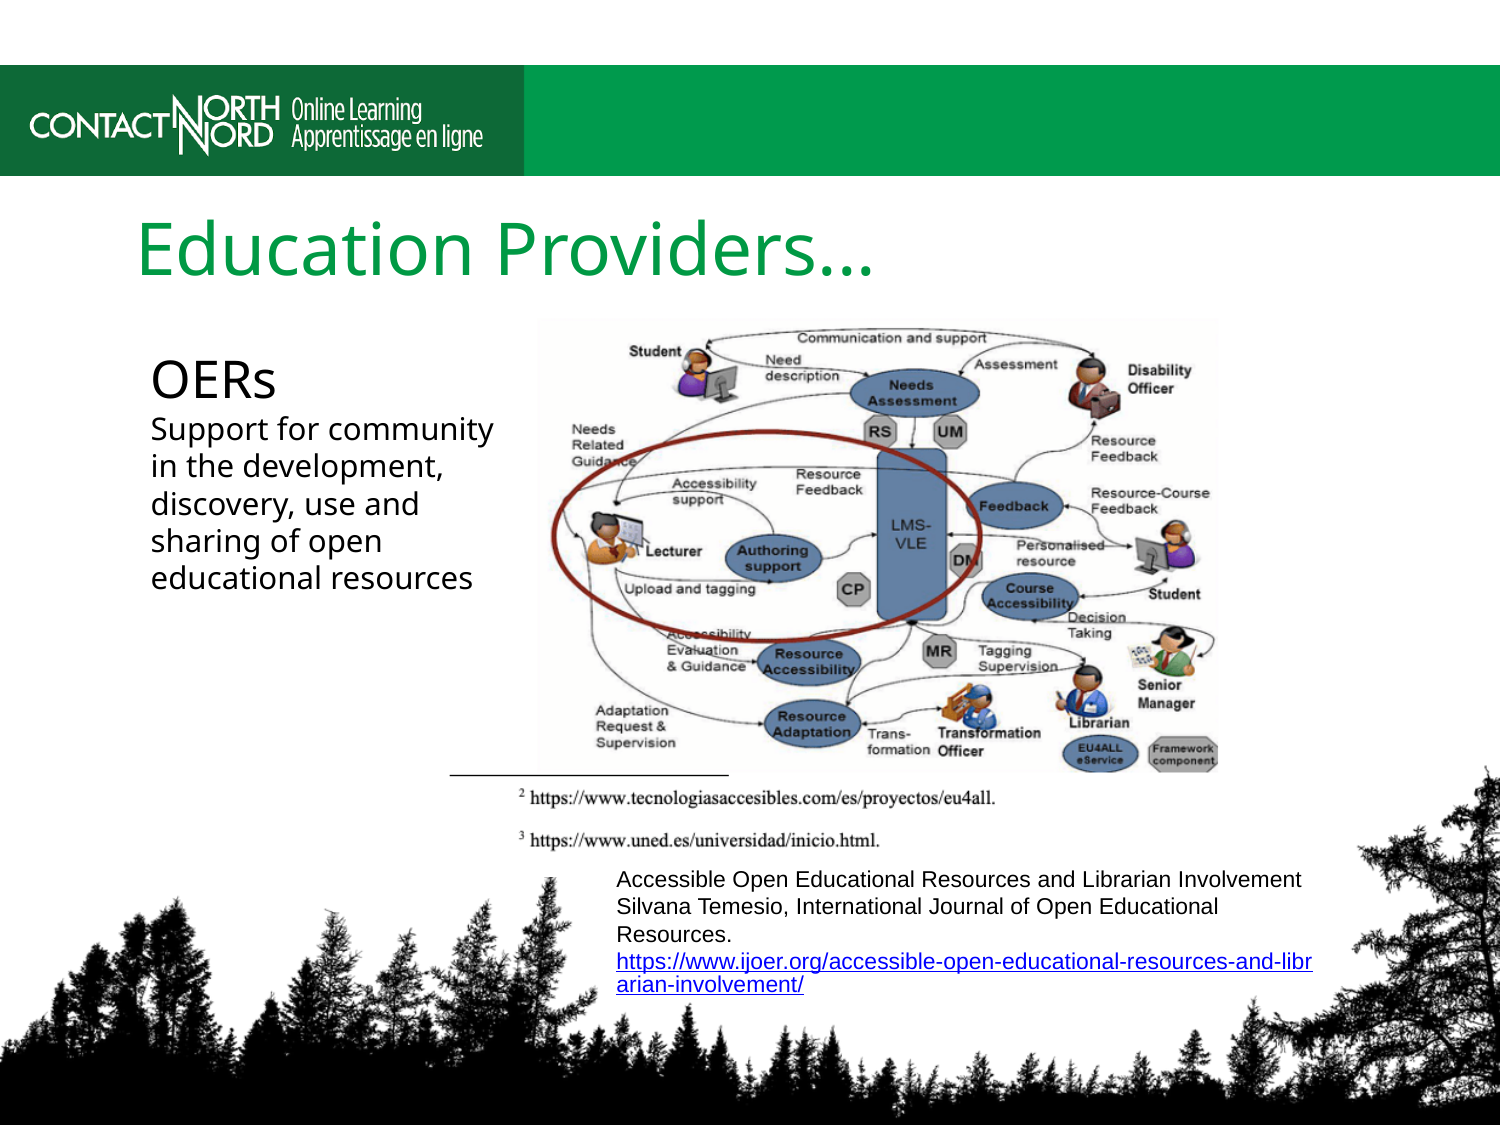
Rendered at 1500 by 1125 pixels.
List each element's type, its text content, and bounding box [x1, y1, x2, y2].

text_box OERs Support for community in the development, discovery, use and sharing of open educational resources [135, 331, 423, 763]
text_box Accessible Open Educational Resources and Librarian Involvement Silvana Temesio, International Journal of Open Educational Resources. https://www.ijoer.org/accessible-open-educational-resources-and-librarian-involvement/ [601, 883, 1337, 1057]
picture [0, 65, 1500, 176]
picture [0, 310, 1500, 1125]
title Education Providers... [120, 181, 1420, 311]
